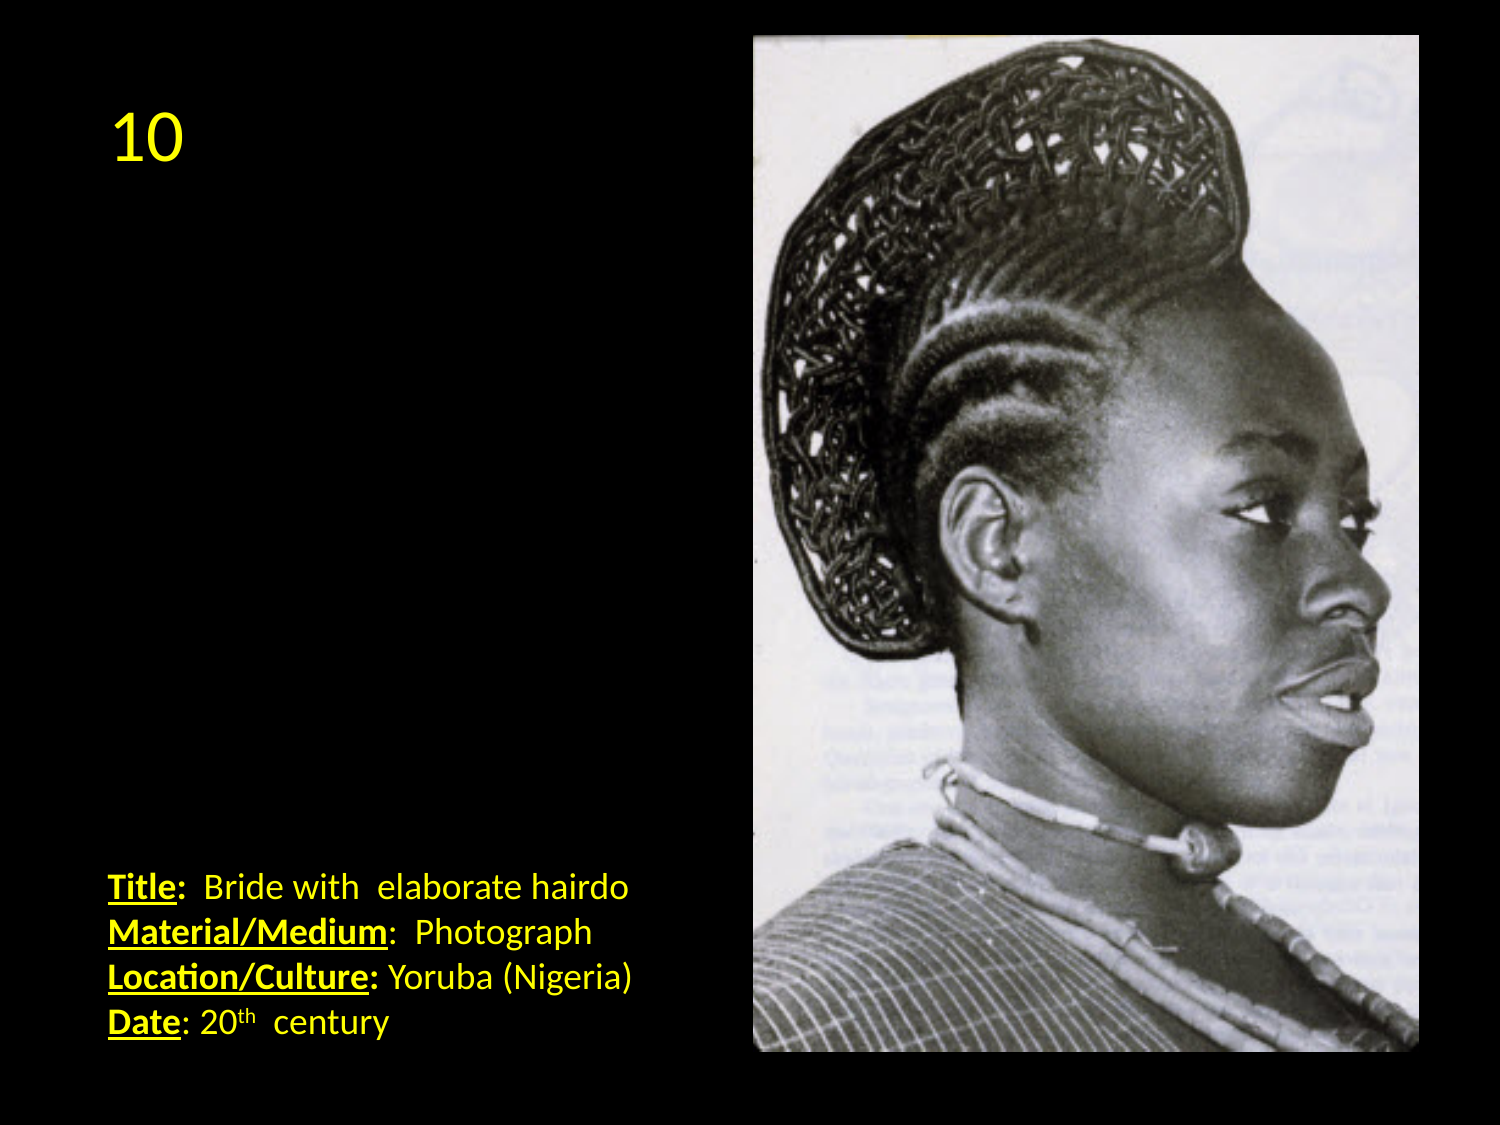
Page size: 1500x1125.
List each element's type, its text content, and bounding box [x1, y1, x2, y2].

text_box Title: Bride with elaborate hairdo Material/Medium: Photograph Location/Culture: Yoruba (Nigeria) Date: 20th century [92, 854, 747, 1050]
picture [752, 35, 1419, 1052]
text_box 10 [93, 78, 200, 184]
